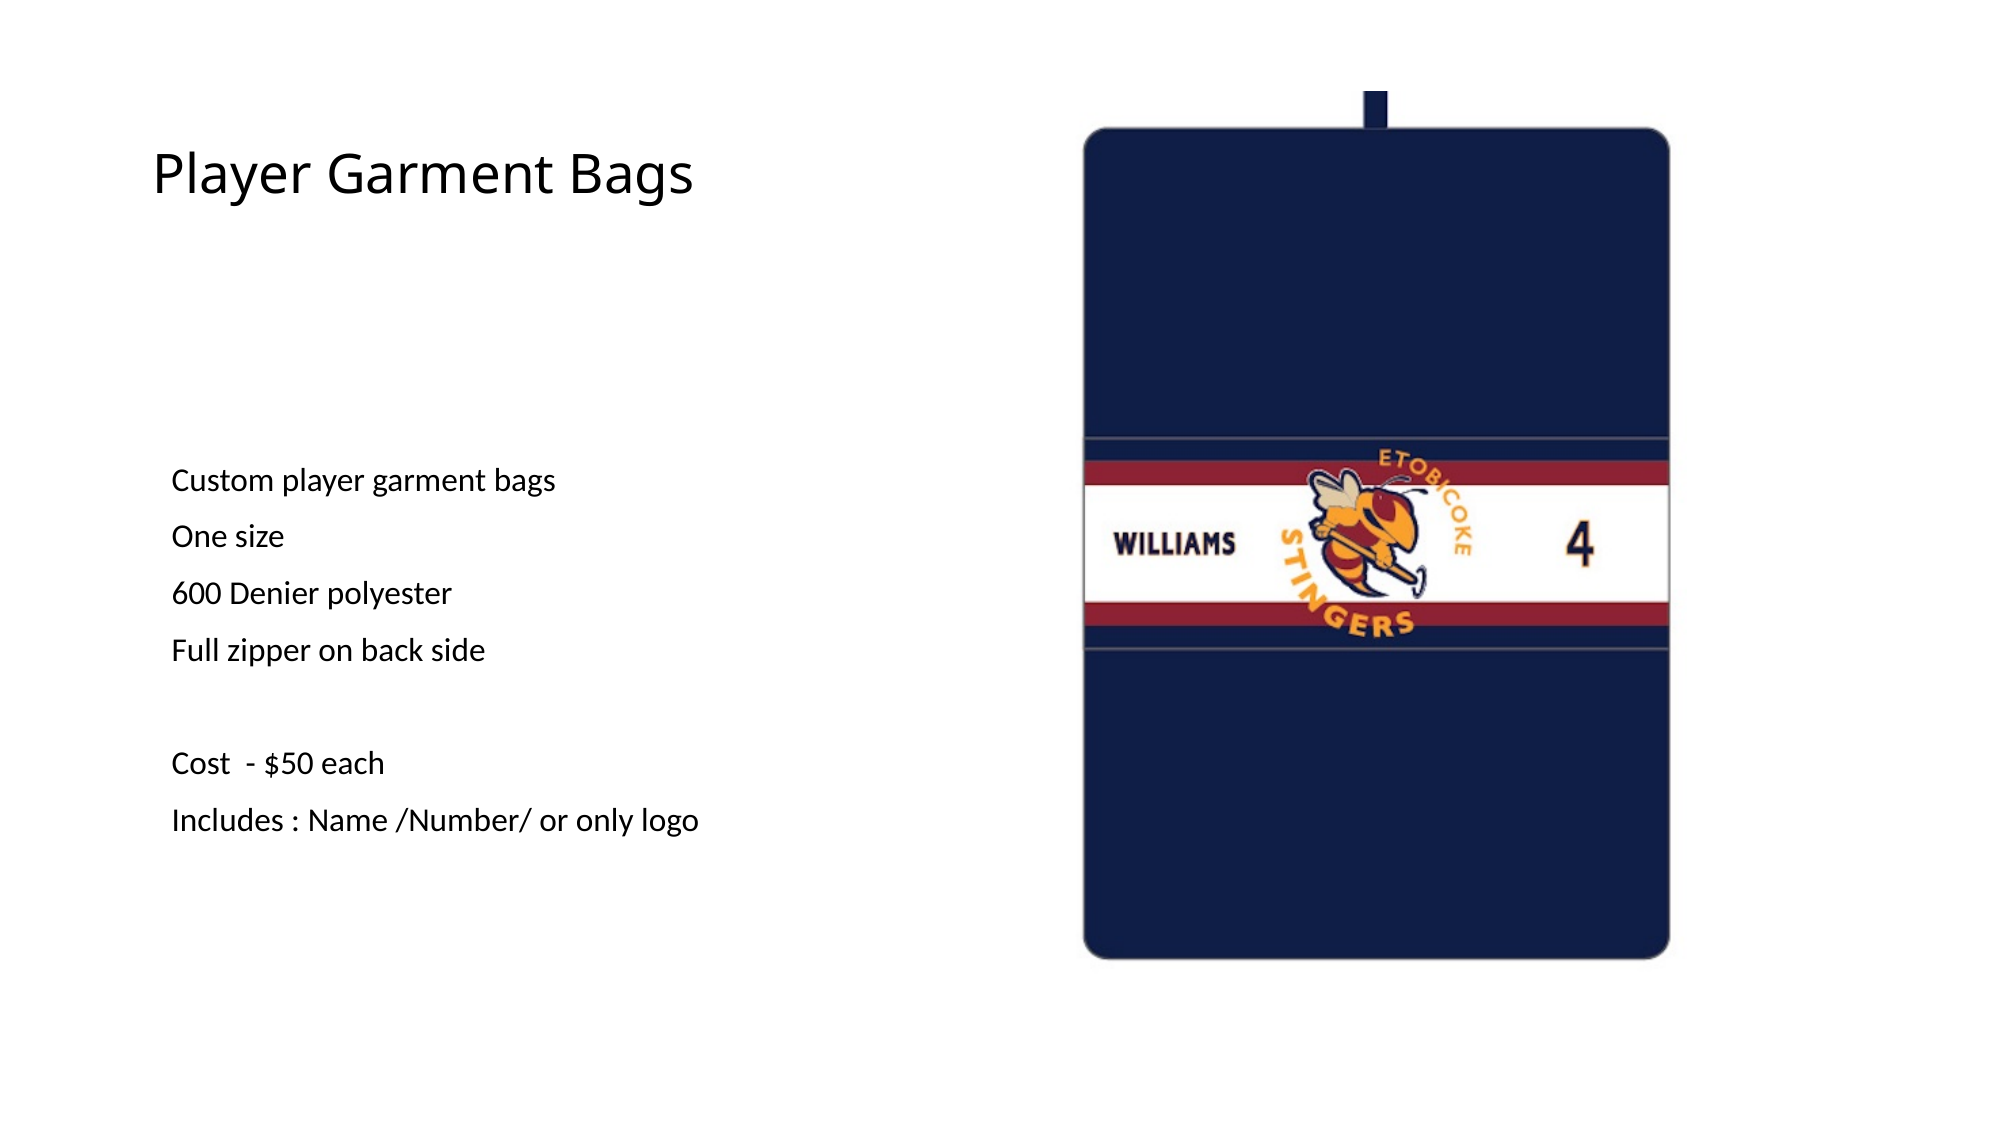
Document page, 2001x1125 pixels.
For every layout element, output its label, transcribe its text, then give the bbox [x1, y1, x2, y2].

title Player Garment Bags [137, 75, 783, 338]
picture [1058, 91, 1687, 1034]
list Custom player garment bags One size 600 Denier polyester Full zipper on back side Cost - $50 each Includes : Name /Number/ or only logo [156, 337, 802, 963]
